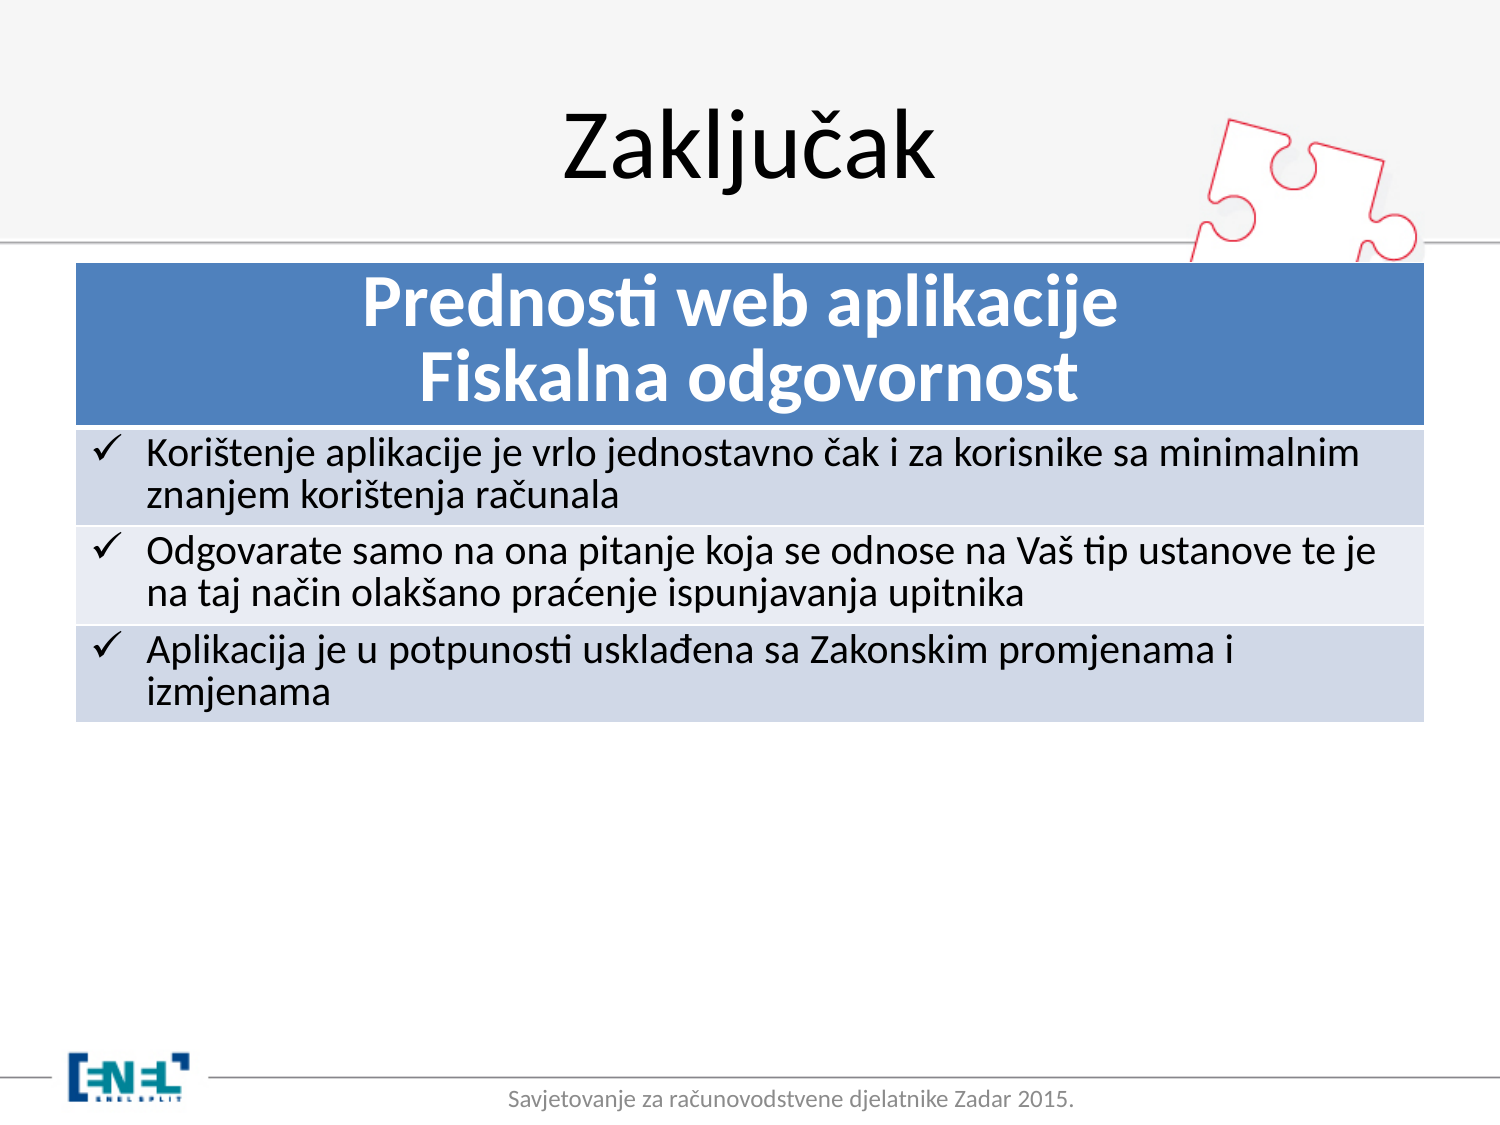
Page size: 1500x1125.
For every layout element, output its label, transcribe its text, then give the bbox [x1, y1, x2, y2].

table_header Prednosti web aplikacije Fiskalna odgovornost [76, 263, 1424, 425]
title Zaključak [75, 45, 1425, 233]
table_cell Korištenje aplikacije je vrlo jednostavno čak i za korisnike sa minimalnim znanjem korištenja računala [76, 430, 1424, 525]
picture [0, 0, 1500, 1125]
table_cell Aplikacija je u potpunosti usklađena sa Zakonskim promjenama i izmjenama [76, 626, 1424, 722]
table_cell Odgovarate samo na ona pitanje koja se odnose na Vaš tip ustanove te je na taj način olakšano praćenje ispunjavanja upitnika [76, 527, 1424, 624]
